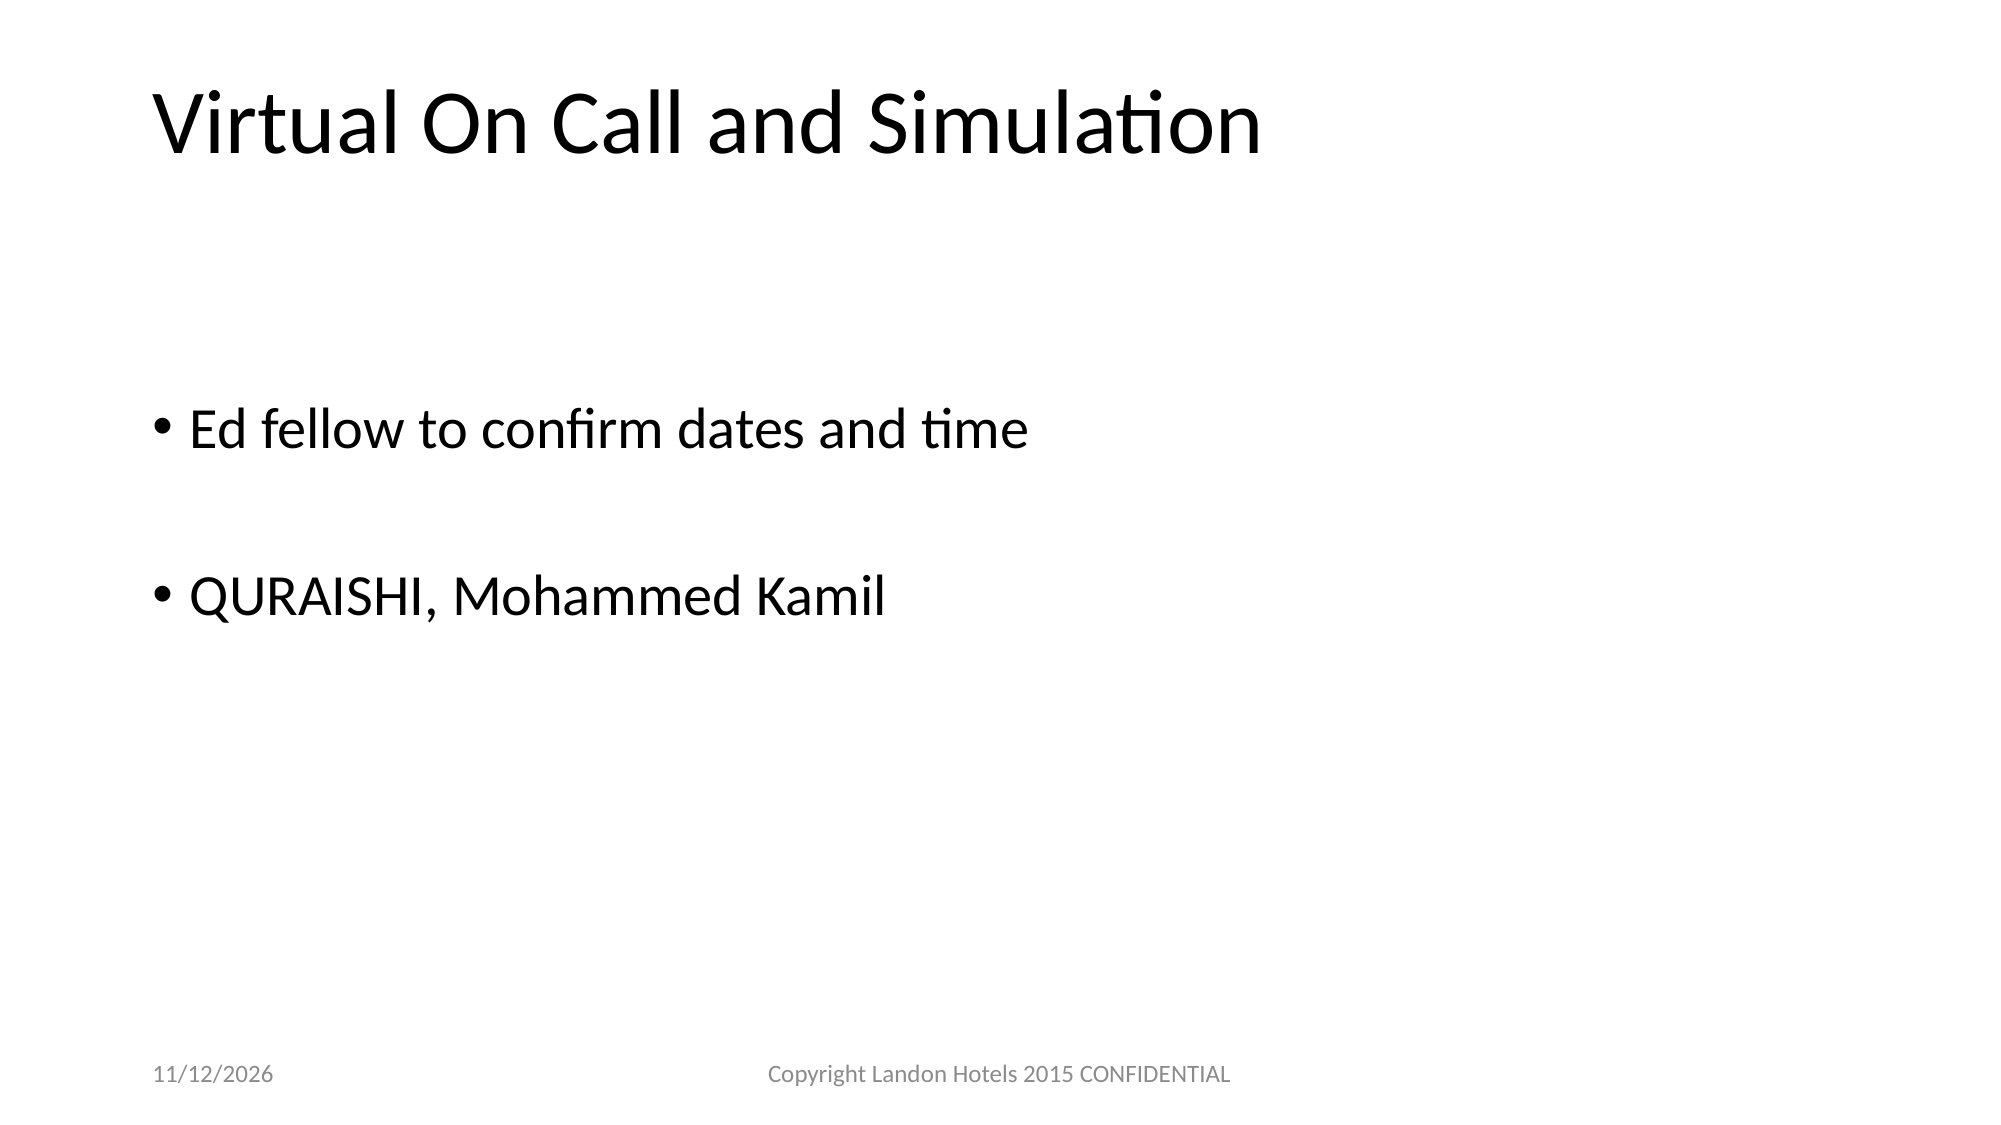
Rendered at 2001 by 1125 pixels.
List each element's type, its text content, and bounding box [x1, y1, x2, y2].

list Ed fellow to confirm dates and time QURAISHI, Mohammed Kamil [137, 299, 1863, 1014]
title Virtual On Call and Simulation [137, 59, 1863, 278]
footer Copyright Landon Hotels 2015 CONFIDENTIAL [662, 1042, 1338, 1103]
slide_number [137, 1042, 588, 1103]
